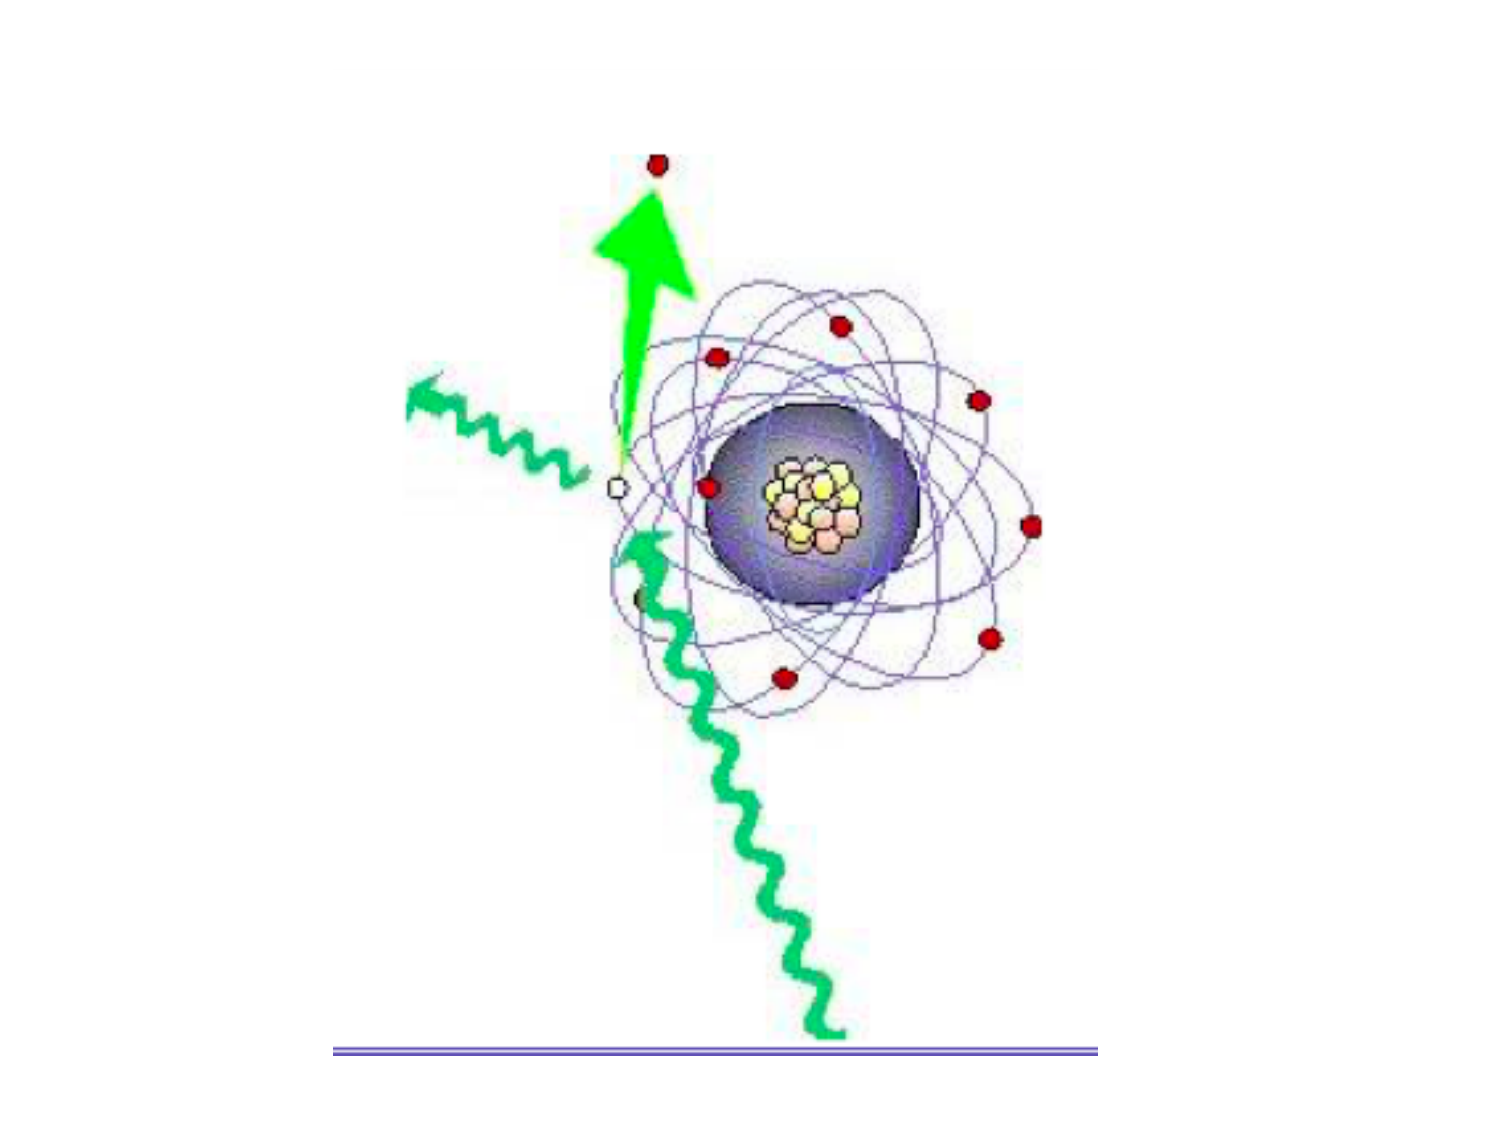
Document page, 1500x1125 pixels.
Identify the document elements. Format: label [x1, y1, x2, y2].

picture [333, 68, 1099, 1056]
